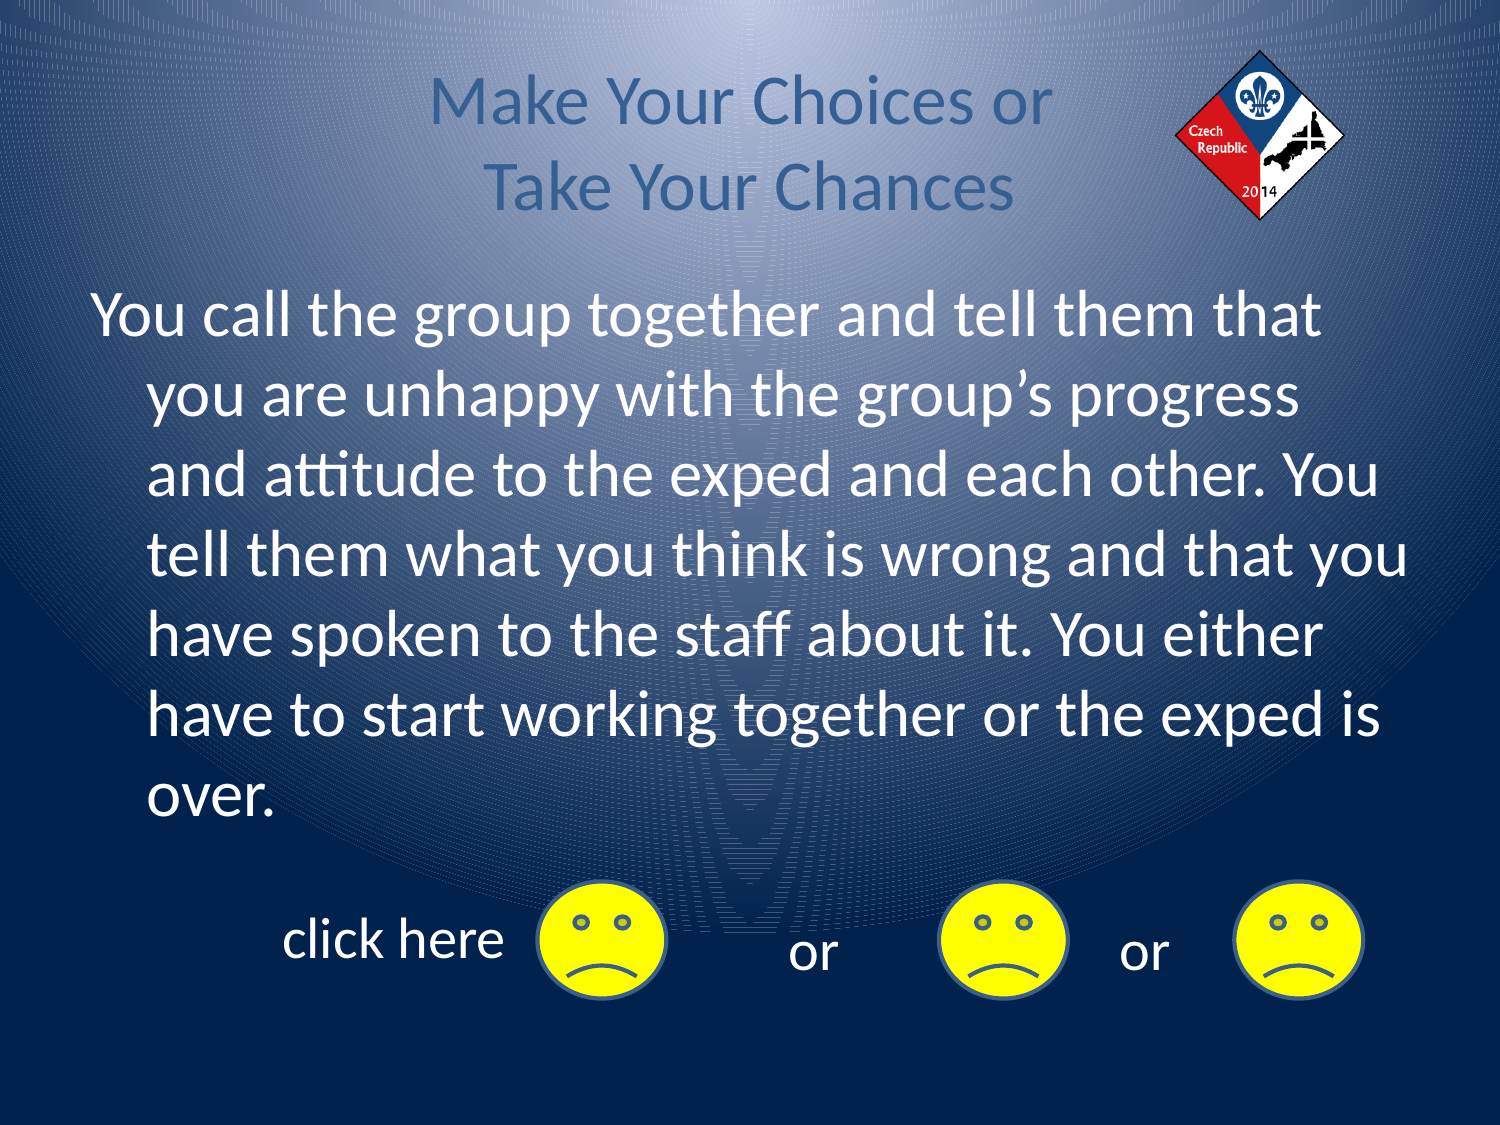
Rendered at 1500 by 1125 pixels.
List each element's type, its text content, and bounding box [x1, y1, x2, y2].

title Make Your Choices or Take Your Chances [75, 45, 1425, 233]
text_box click here [267, 893, 534, 978]
text_box or [774, 905, 855, 990]
picture [1171, 46, 1348, 223]
text_box [535, 879, 669, 1001]
list You call the group together and tell them that you are unhappy with the group’s progress and attitude to the exped and each other. You tell them what you think is wrong and that you have spoken to the staff about it. You either have to start working together or the exped is over. [75, 262, 1425, 1005]
text_box [936, 879, 1070, 1001]
text_box or [1104, 905, 1186, 990]
text_box [1232, 879, 1366, 1001]
